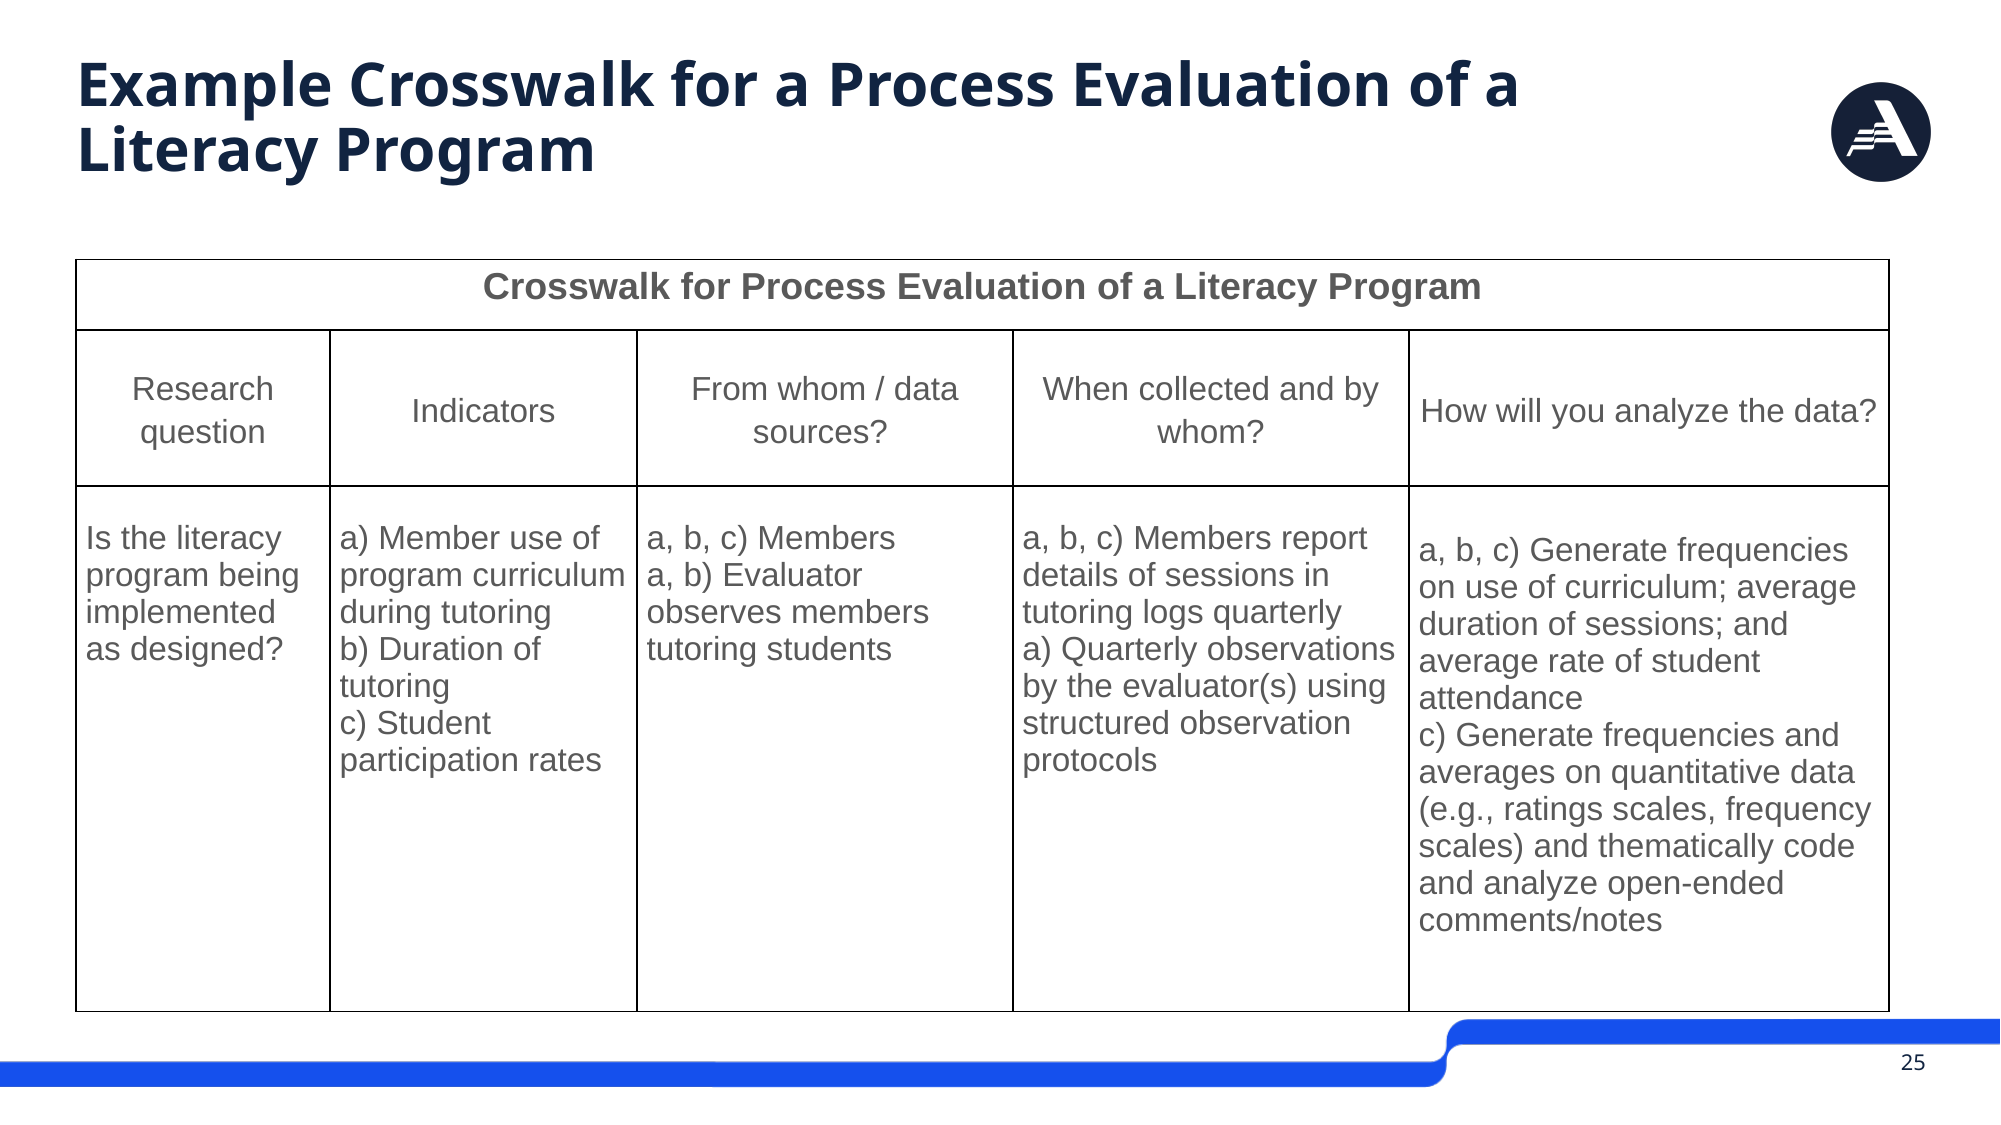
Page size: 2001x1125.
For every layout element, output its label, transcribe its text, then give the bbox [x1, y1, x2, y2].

title Example Crosswalk for a Process Evaluation of a Literacy Program [76, 39, 1600, 185]
table_cell When collected and by whom? [1014, 331, 1408, 485]
picture [1831, 82, 1931, 182]
table_cell a) Member use of program curriculum during tutoring b) Duration of tutoring c) Student participation rates [331, 487, 636, 1011]
table_cell Is the literacy program being implemented as designed? [77, 487, 329, 1011]
table_cell a, b, c) Members a, b) Evaluator observes members tutoring students [638, 487, 1012, 1011]
table_header Crosswalk for Process Evaluation of a Literacy Program [77, 260, 1888, 329]
table_cell From whom / data sources? [638, 331, 1012, 485]
table_cell Research question [77, 331, 329, 485]
table_cell a, b, c) Members report details of sessions in tutoring logs quarterly a) Quarterly observations by the evaluator(s) using structured observation protocols [1014, 487, 1408, 1011]
slide_number 25 [1889, 1052, 1938, 1075]
table_cell a, b, c) Generate frequencies on use of curriculum; average duration of sessions; and average rate of student attendance c) Generate frequencies and averages on quantitative data (e.g., ratings scales, frequency scales) and thematically code and analyze open-ended comments/notes [1410, 487, 1888, 1011]
picture [0, 1018, 2000, 1088]
table_cell Indicators [331, 331, 636, 485]
table_cell How will you analyze the data? [1410, 331, 1888, 485]
